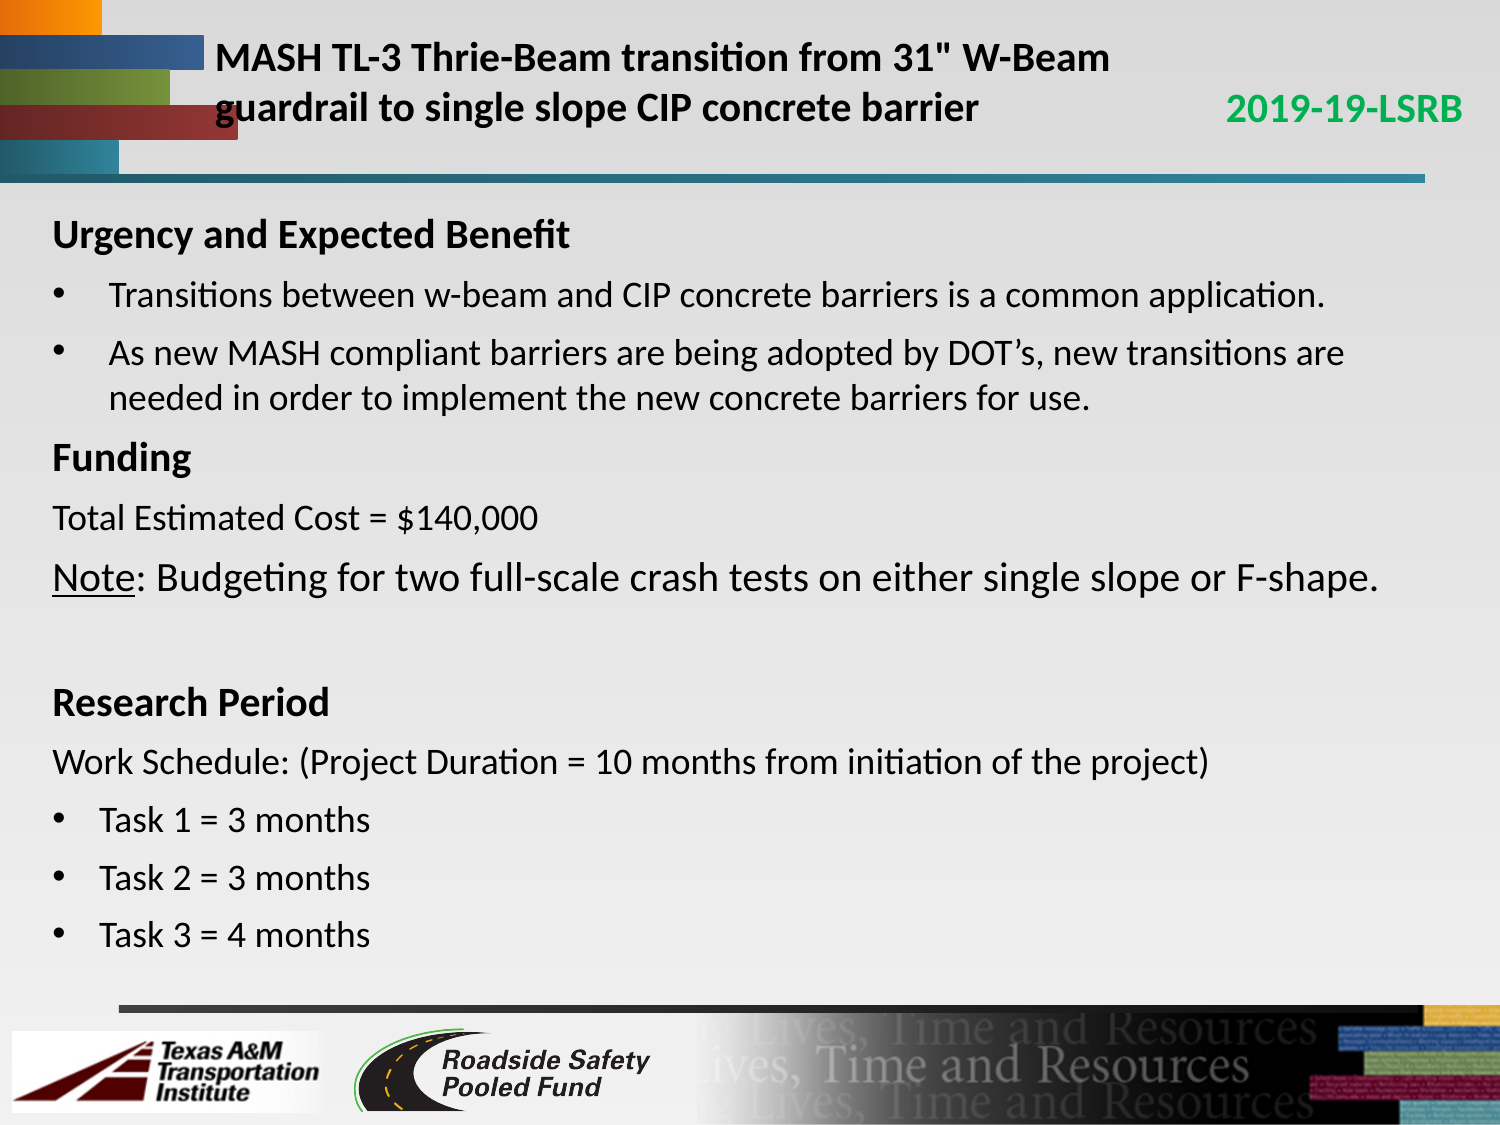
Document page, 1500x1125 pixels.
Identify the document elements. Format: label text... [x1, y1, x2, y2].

text_box Urgency and Expected Benefit Transitions between w-beam and CIP concrete barriers is a common application. As new MASH compliant barriers are being adopted by DOT’s, new transitions are needed in order to implement the new concrete barriers for use. Funding Total Estimated Cost = $140,000 Note: Budgeting for two full-scale crash tests on either single slope or F-shape. Research Period Work Schedule: (Project Duration = 10 months from initiation of the project) Task 1 = 3 months Task 2 = 3 months Task 3 = 4 months [37, 199, 1427, 1025]
title MASH TL-3 Thrie-Beam transition from 31" W-Beam guardrail to single slope CIP concrete barrier [200, 22, 1225, 171]
text_box 2019-19-LSRB [1200, 69, 1490, 124]
picture [350, 1027, 654, 1113]
picture [696, 1005, 1500, 1125]
picture [12, 1031, 325, 1113]
